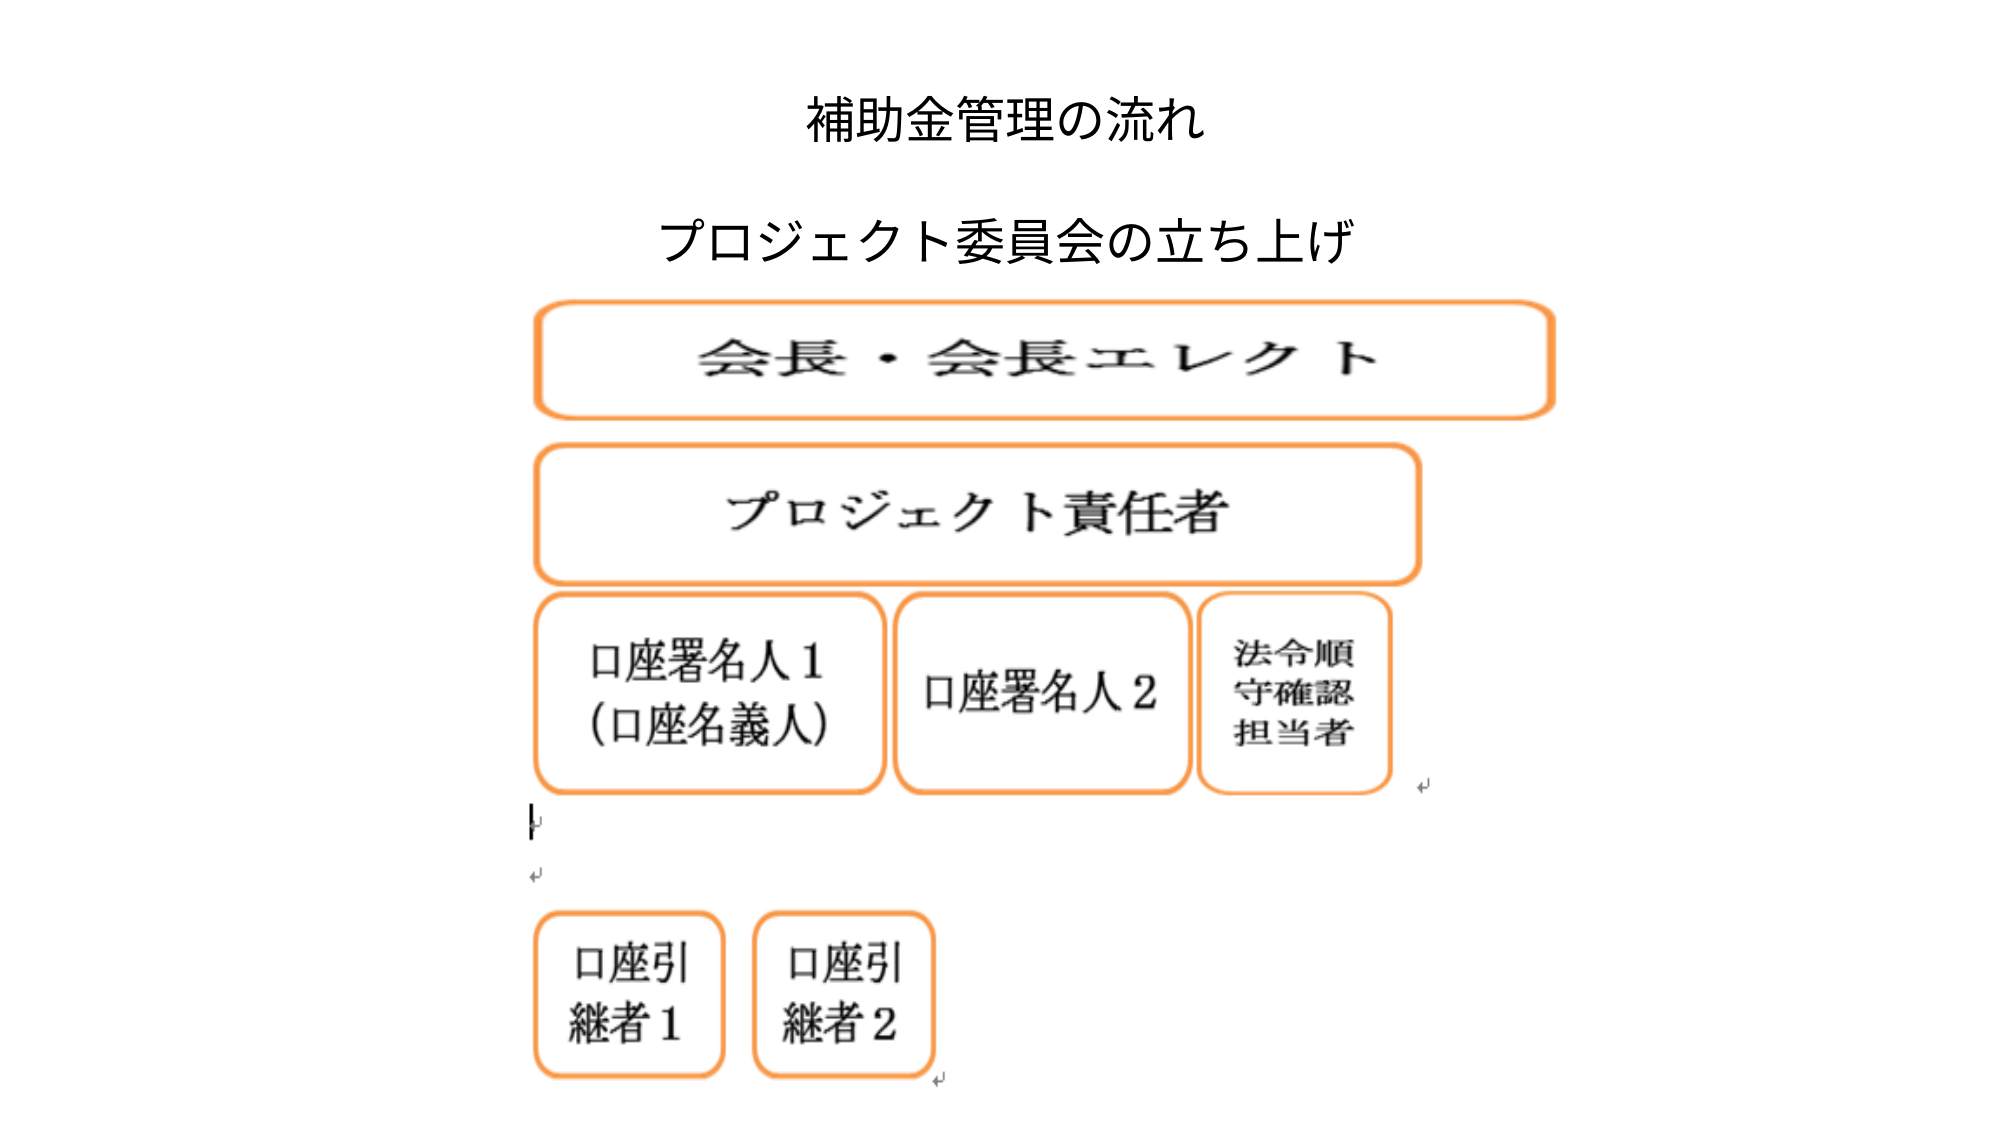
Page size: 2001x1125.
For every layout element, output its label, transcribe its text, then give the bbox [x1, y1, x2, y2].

picture [516, 269, 1585, 1102]
subtitle 補助金管理の流れ プロジェクト委員会の立ち上げ [108, 87, 1902, 1069]
